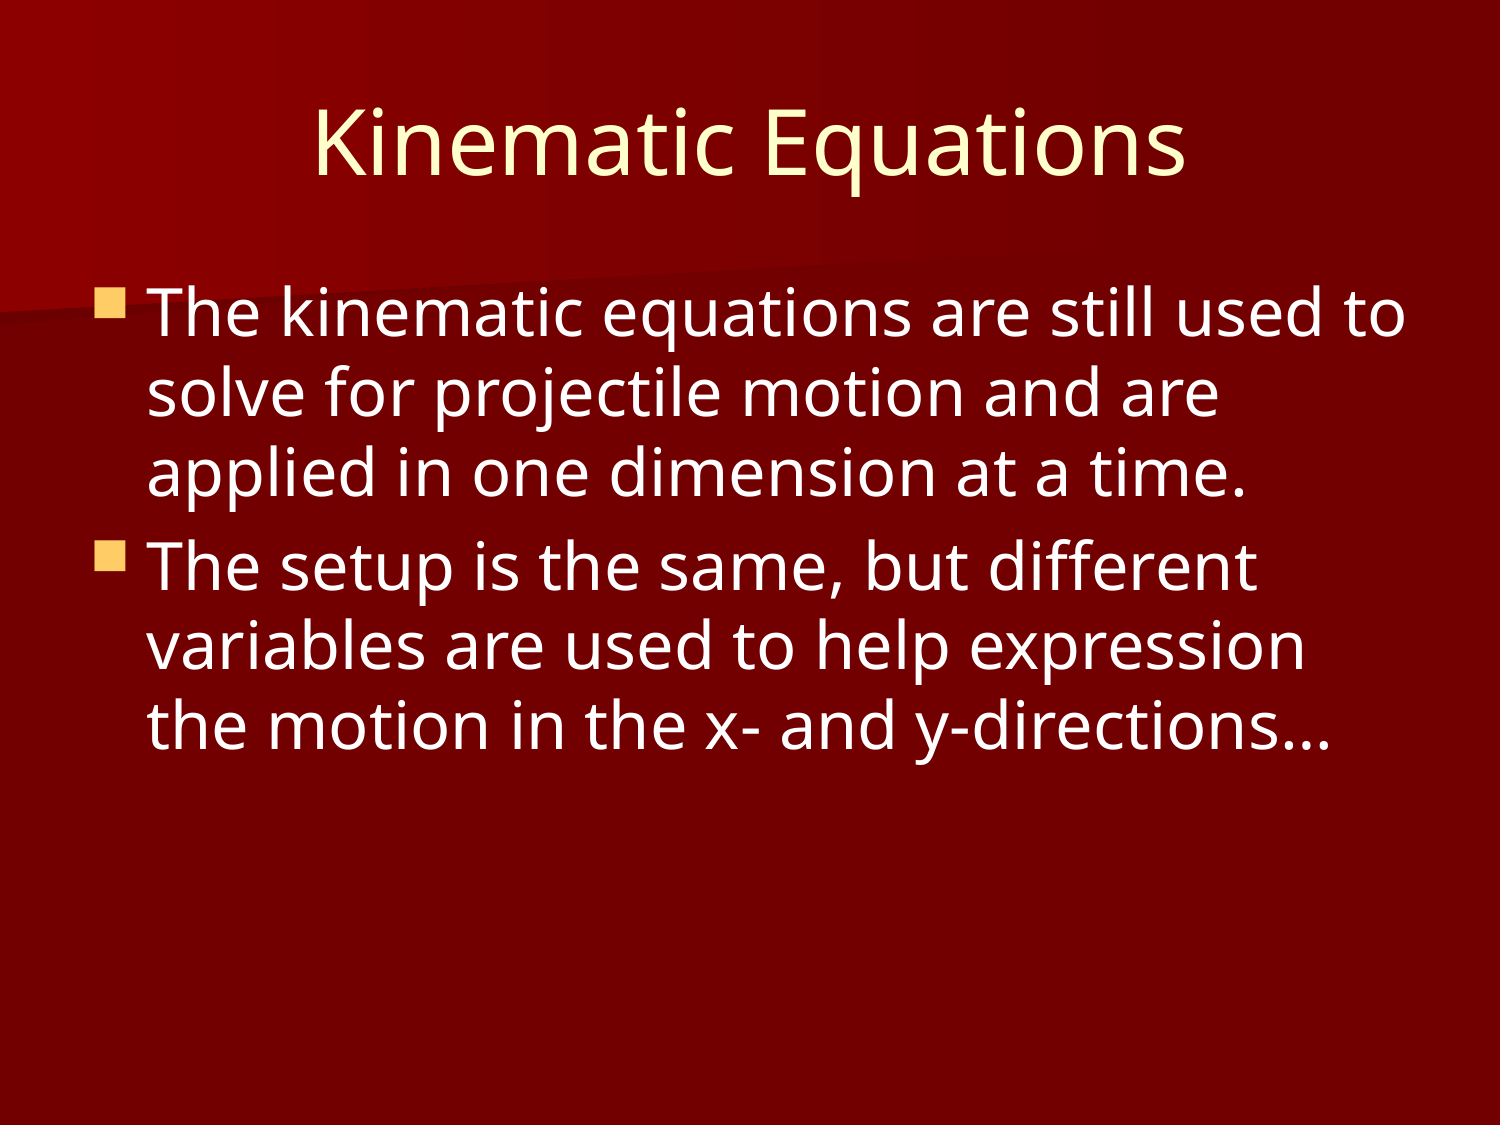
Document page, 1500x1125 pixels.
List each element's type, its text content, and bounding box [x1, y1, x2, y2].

list The kinematic equations are still used to solve for projectile motion and are applied in one dimension at a time. The setup is the same, but different variables are used to help expression the motion in the x- and y-directions… [75, 262, 1425, 1000]
title Kinematic Equations [75, 45, 1425, 233]
